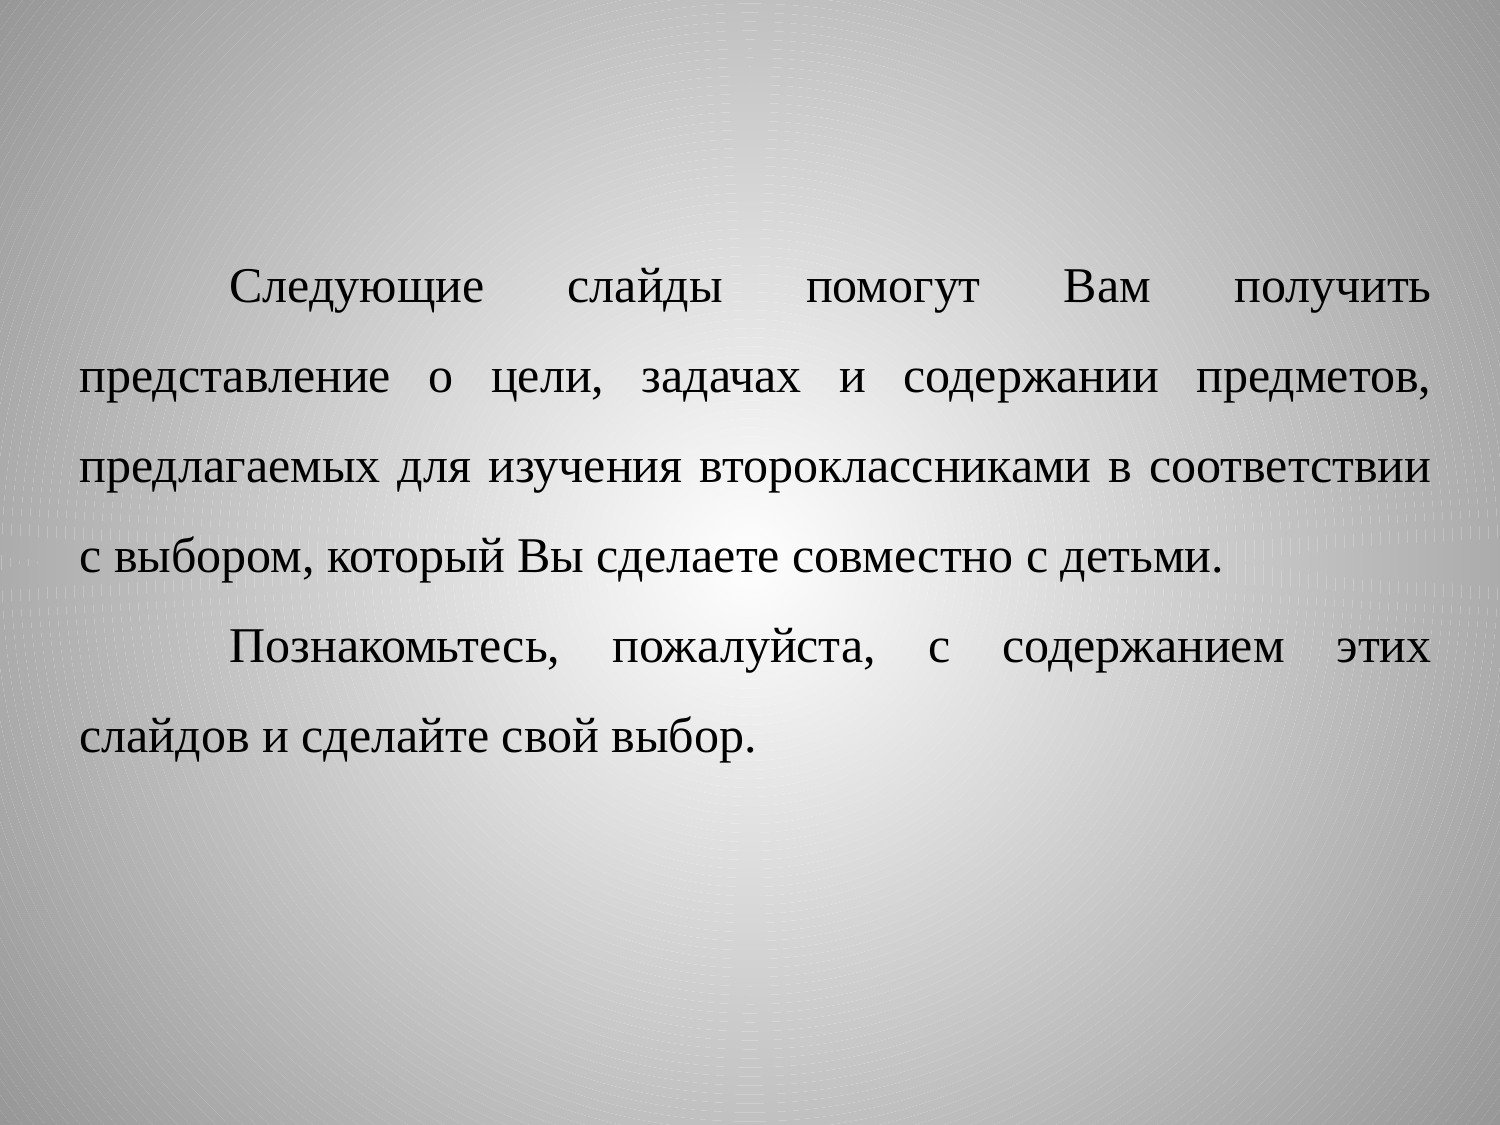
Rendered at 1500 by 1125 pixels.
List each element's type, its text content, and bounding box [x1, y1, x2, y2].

text_box Следующие слайды помогут Вам получить представление о цели, задачах и содержании предметов, предлагаемых для изучения второклассниками в соответствии с выбором, который Вы сделаете совместно с детьми. Познакомьтесь, пожалуйста, с содержанием этих слайдов и сделайте свой выбор. [64, 125, 1447, 921]
